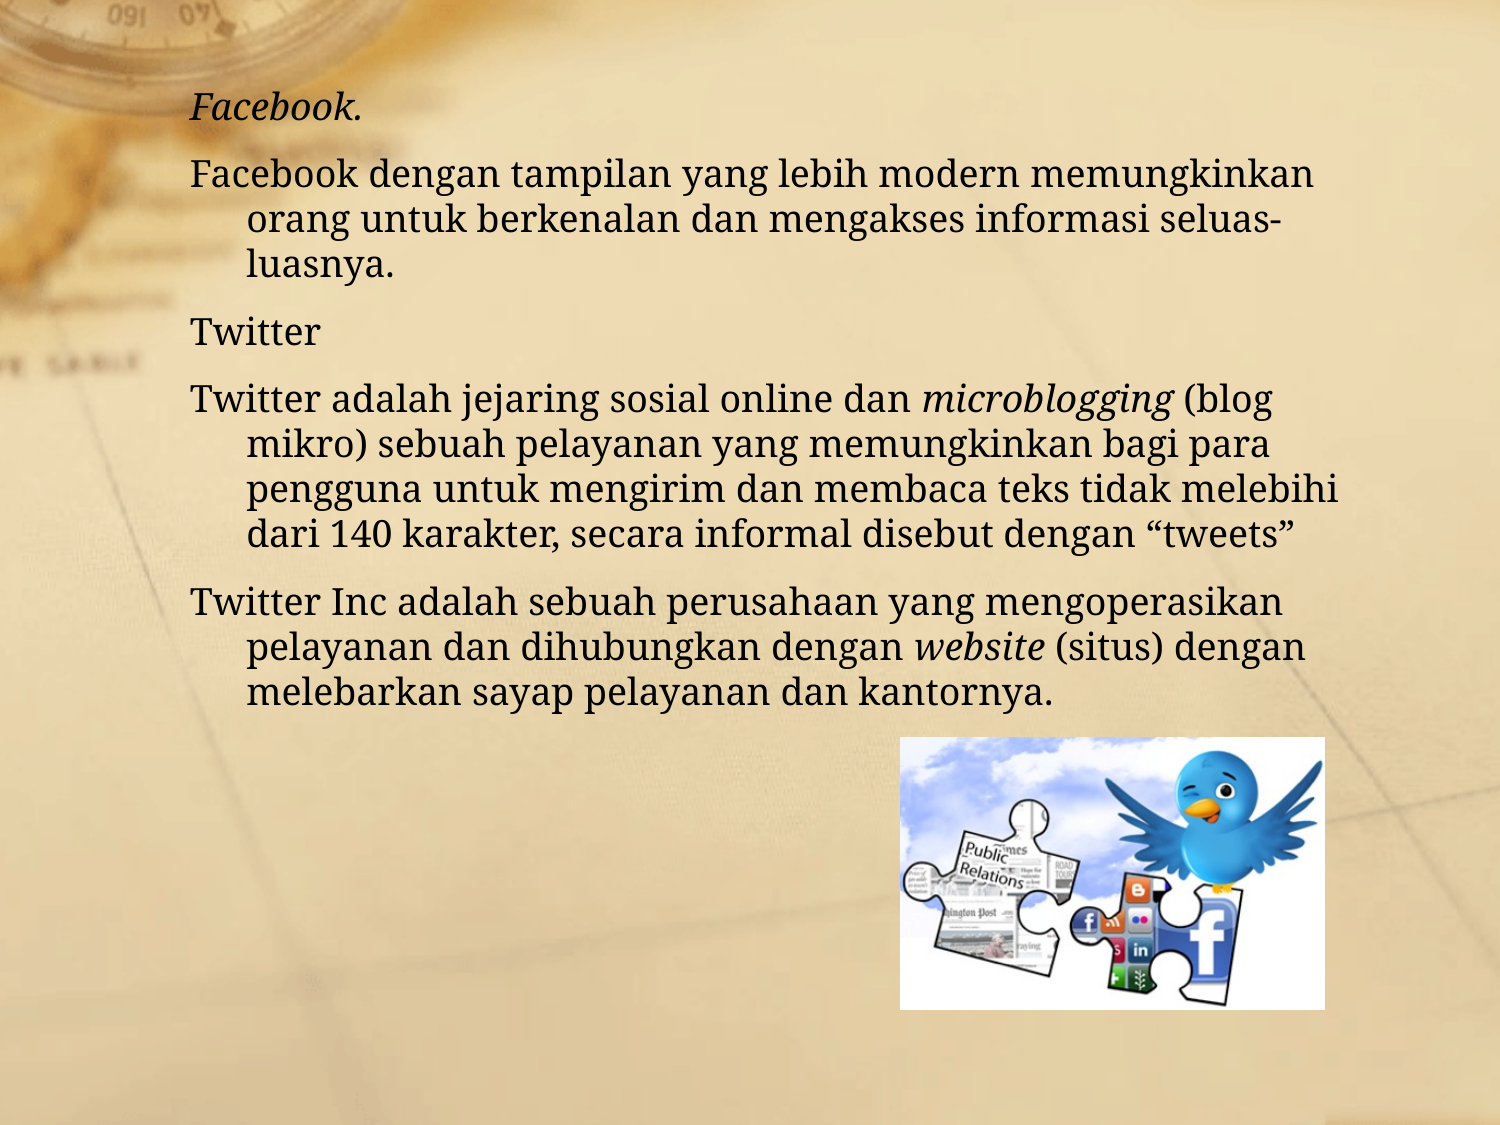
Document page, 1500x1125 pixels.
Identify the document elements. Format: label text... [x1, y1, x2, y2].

list Facebook. Facebook dengan tampilan yang lebih modern memungkinkan orang untuk berkenalan dan mengakses informasi seluas-luasnya. Twitter Twitter adalah jejaring sosial online dan microblogging (blog mikro) sebuah pelayanan yang memungkinkan bagi para pengguna untuk mengirim dan membaca teks tidak melebihi dari 140 karakter, secara informal disebut dengan “tweets” Twitter Inc adalah sebuah perusahaan yang mengoperasikan pelayanan dan dihubungkan dengan website (situs) dengan melebarkan sayap pelayanan dan kantornya. [174, 74, 1376, 1006]
picture [0, 0, 1500, 1125]
